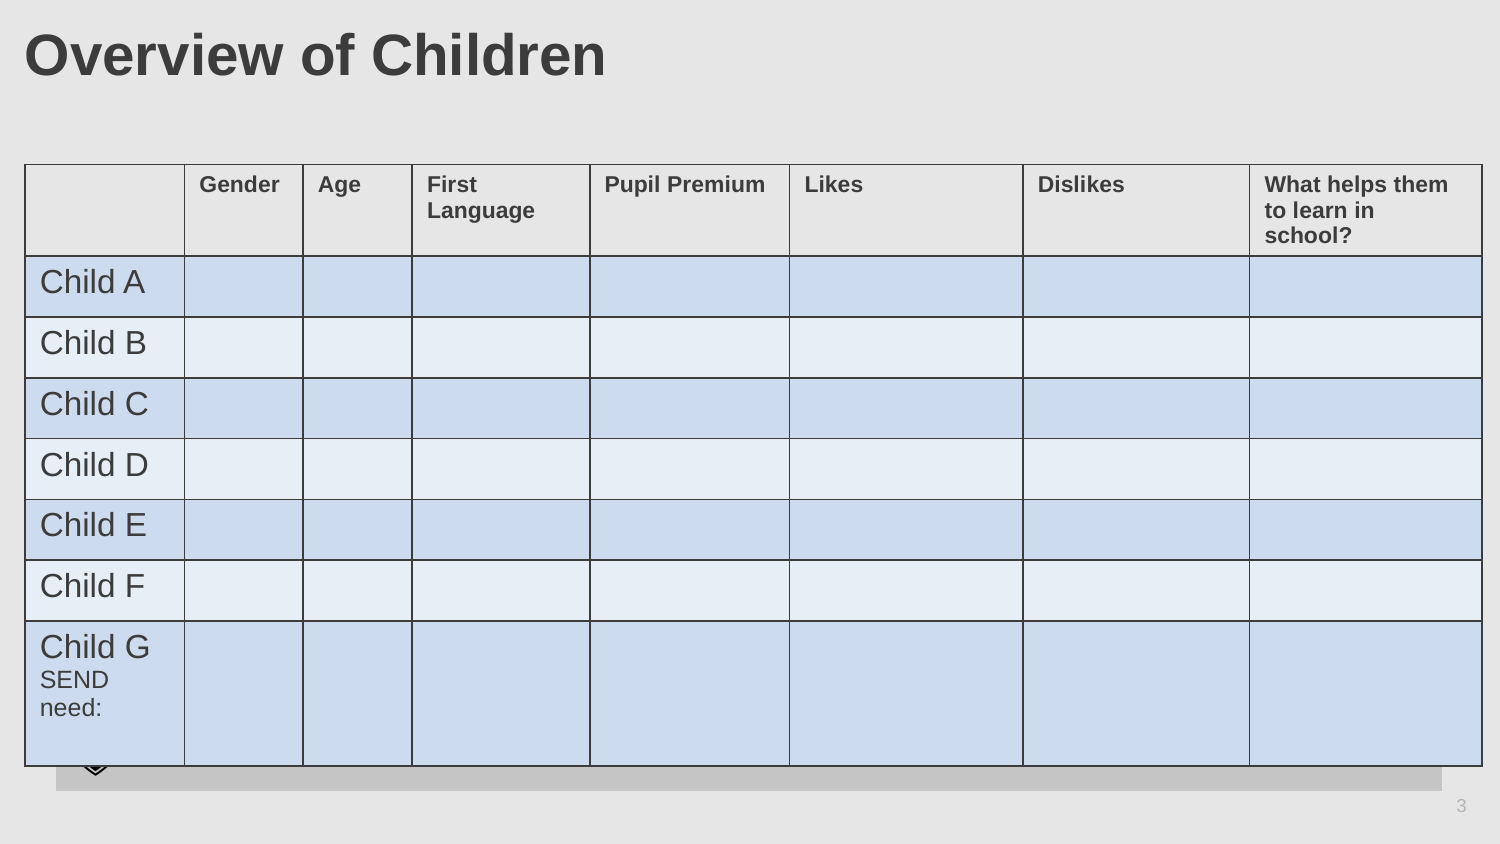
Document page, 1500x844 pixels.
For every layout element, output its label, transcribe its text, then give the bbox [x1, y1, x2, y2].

table_cell [185, 500, 302, 559]
table_cell [304, 379, 411, 438]
table_cell [591, 439, 789, 499]
table_cell [591, 622, 789, 765]
table_cell [1250, 439, 1481, 499]
table_header [26, 165, 184, 255]
table_cell [790, 318, 1022, 377]
table_cell [790, 379, 1022, 438]
table_cell [1024, 257, 1249, 316]
table_cell [304, 439, 411, 499]
table_cell [591, 318, 789, 377]
table_cell [413, 318, 589, 377]
table_cell [1250, 500, 1481, 559]
table_cell [1024, 439, 1249, 499]
table_cell Child F [26, 561, 184, 620]
table_cell Child A [26, 257, 184, 316]
table_cell [790, 622, 1022, 765]
table_cell [1024, 622, 1249, 765]
slide_number 3 [1144, 782, 1482, 827]
table_cell [790, 257, 1022, 316]
table_cell [413, 500, 589, 559]
table_cell [1024, 379, 1249, 438]
table_cell [1250, 318, 1481, 377]
table_cell [413, 257, 589, 316]
table_cell [591, 379, 789, 438]
table_cell [185, 379, 302, 438]
table_cell Child C [26, 379, 184, 438]
title Overview of Children [24, 16, 1411, 88]
table_cell [591, 257, 789, 316]
table_cell [185, 561, 302, 620]
table_cell [304, 622, 411, 765]
table_cell [1250, 561, 1481, 620]
table_cell [185, 622, 302, 765]
table_cell [1250, 257, 1481, 316]
table_cell [1250, 379, 1481, 438]
table_cell Child D [26, 439, 184, 499]
table_cell [413, 622, 589, 765]
table_cell [413, 561, 589, 620]
table_cell Child E [26, 500, 184, 559]
picture [56, 767, 1442, 791]
table_cell [304, 500, 411, 559]
table_cell [591, 500, 789, 559]
table_cell [304, 318, 411, 377]
table_header Pupil Premium [591, 165, 789, 255]
table_header Gender [185, 165, 302, 255]
table_cell [591, 561, 789, 620]
table_cell [413, 379, 589, 438]
table_cell [790, 439, 1022, 499]
table_cell Child B [26, 318, 184, 377]
table_cell [185, 318, 302, 377]
table_cell [1024, 318, 1249, 377]
table_cell [185, 439, 302, 499]
table_header Age [304, 165, 411, 255]
table_cell [1250, 622, 1481, 765]
table_cell [304, 257, 411, 316]
table_cell [413, 439, 589, 499]
table_header Dislikes [1024, 165, 1249, 255]
table_cell [790, 561, 1022, 620]
table_cell Child G SEND need: [26, 622, 184, 765]
table_cell [1024, 561, 1249, 620]
table_cell [304, 561, 411, 620]
table_header Likes [790, 165, 1022, 255]
table_cell [790, 500, 1022, 559]
table_cell [185, 257, 302, 316]
table_header What helps them to learn in school? [1250, 165, 1481, 255]
table_header First Language [413, 165, 589, 255]
table_cell [1024, 500, 1249, 559]
